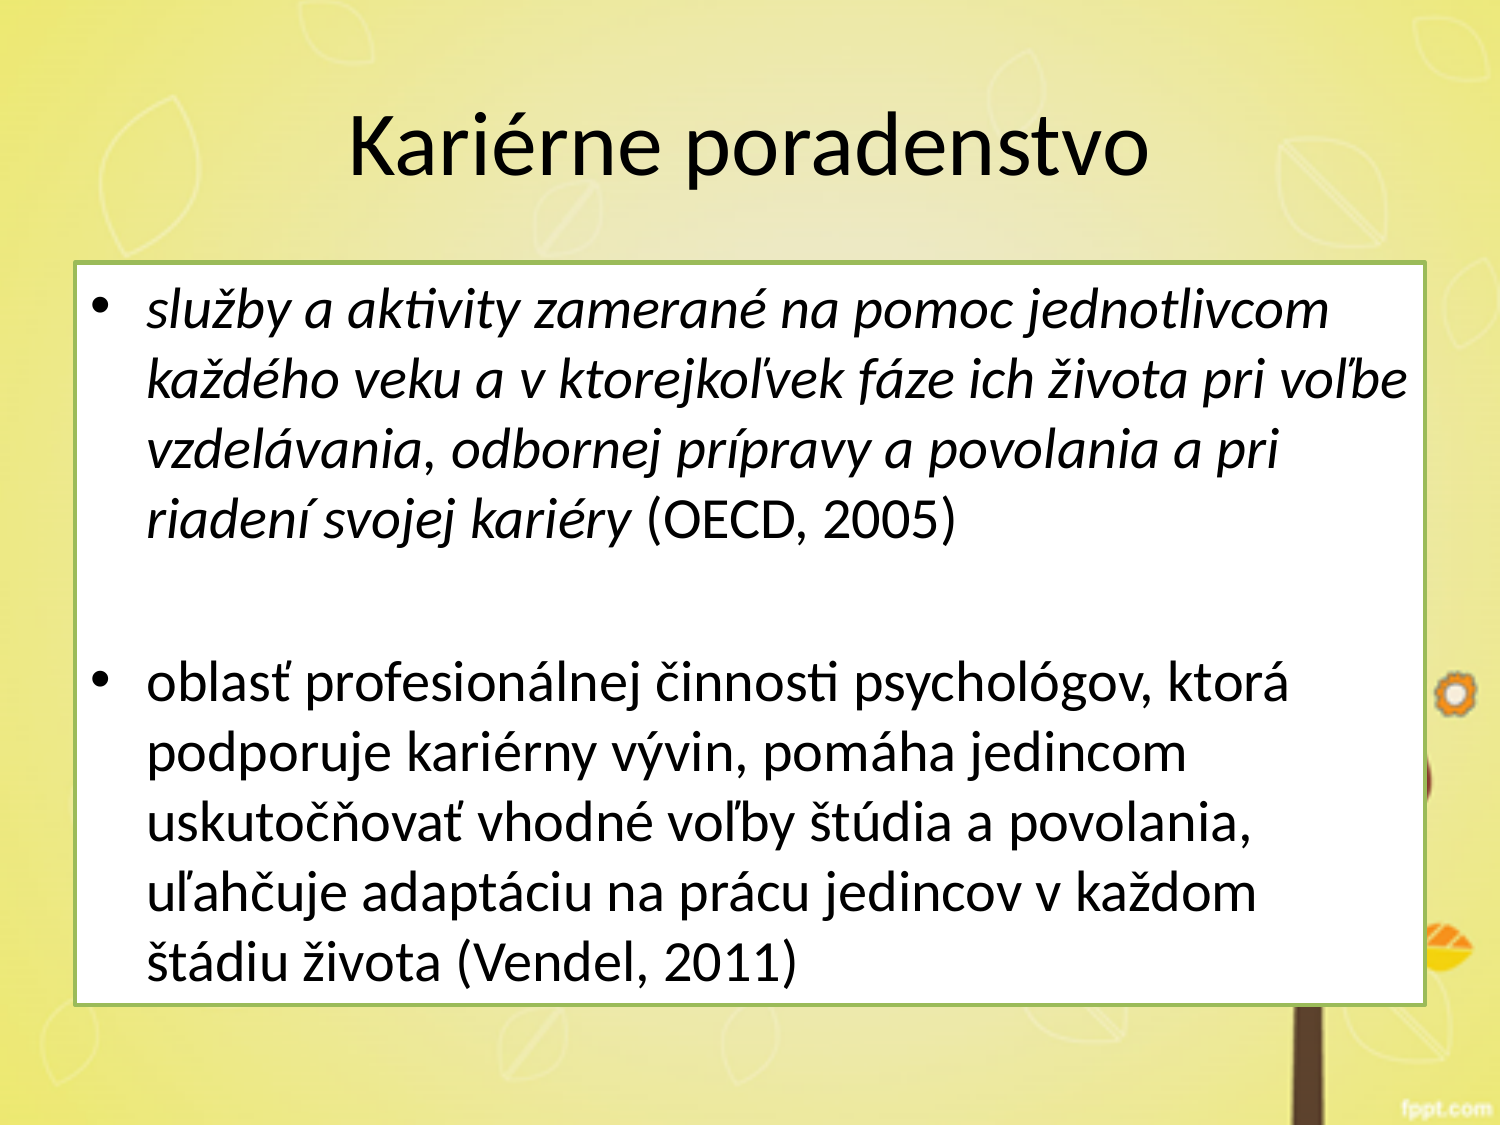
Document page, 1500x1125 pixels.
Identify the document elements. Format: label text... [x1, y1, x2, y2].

list služby a aktivity zamerané na pomoc jednotlivcom každého veku a v ktorejkoľvek fáze ich života pri voľbe vzdelávania, odbornej prípravy a povolania a pri riadení svojej kariéry (OECD, 2005) oblasť profesionálnej činnosti psychológov, ktorá podporuje kariérny vývin, pomáha jedincom uskutočňovať vhodné voľby štúdia a povolania, uľahčuje adaptáciu na prácu jedincov v každom štádiu života (Vendel, 2011) [73, 260, 1427, 1007]
picture [0, 0, 1500, 1125]
title Kariérne poradenstvo [75, 45, 1425, 233]
